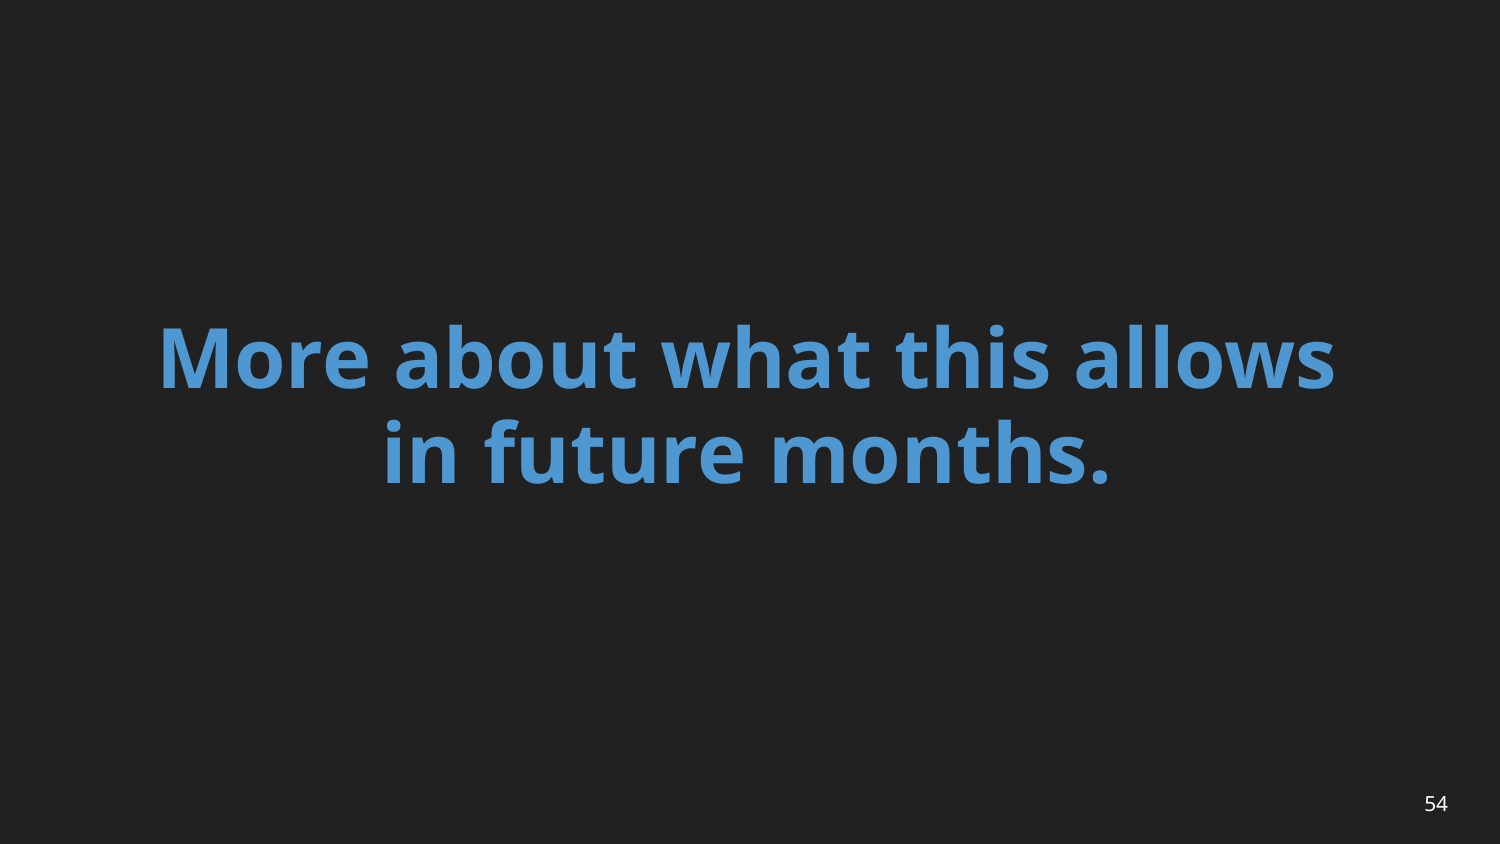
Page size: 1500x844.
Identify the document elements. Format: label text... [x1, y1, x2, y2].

slide_number 54 [1125, 782, 1463, 827]
title More about what this allows in future months. [107, 37, 1387, 777]
